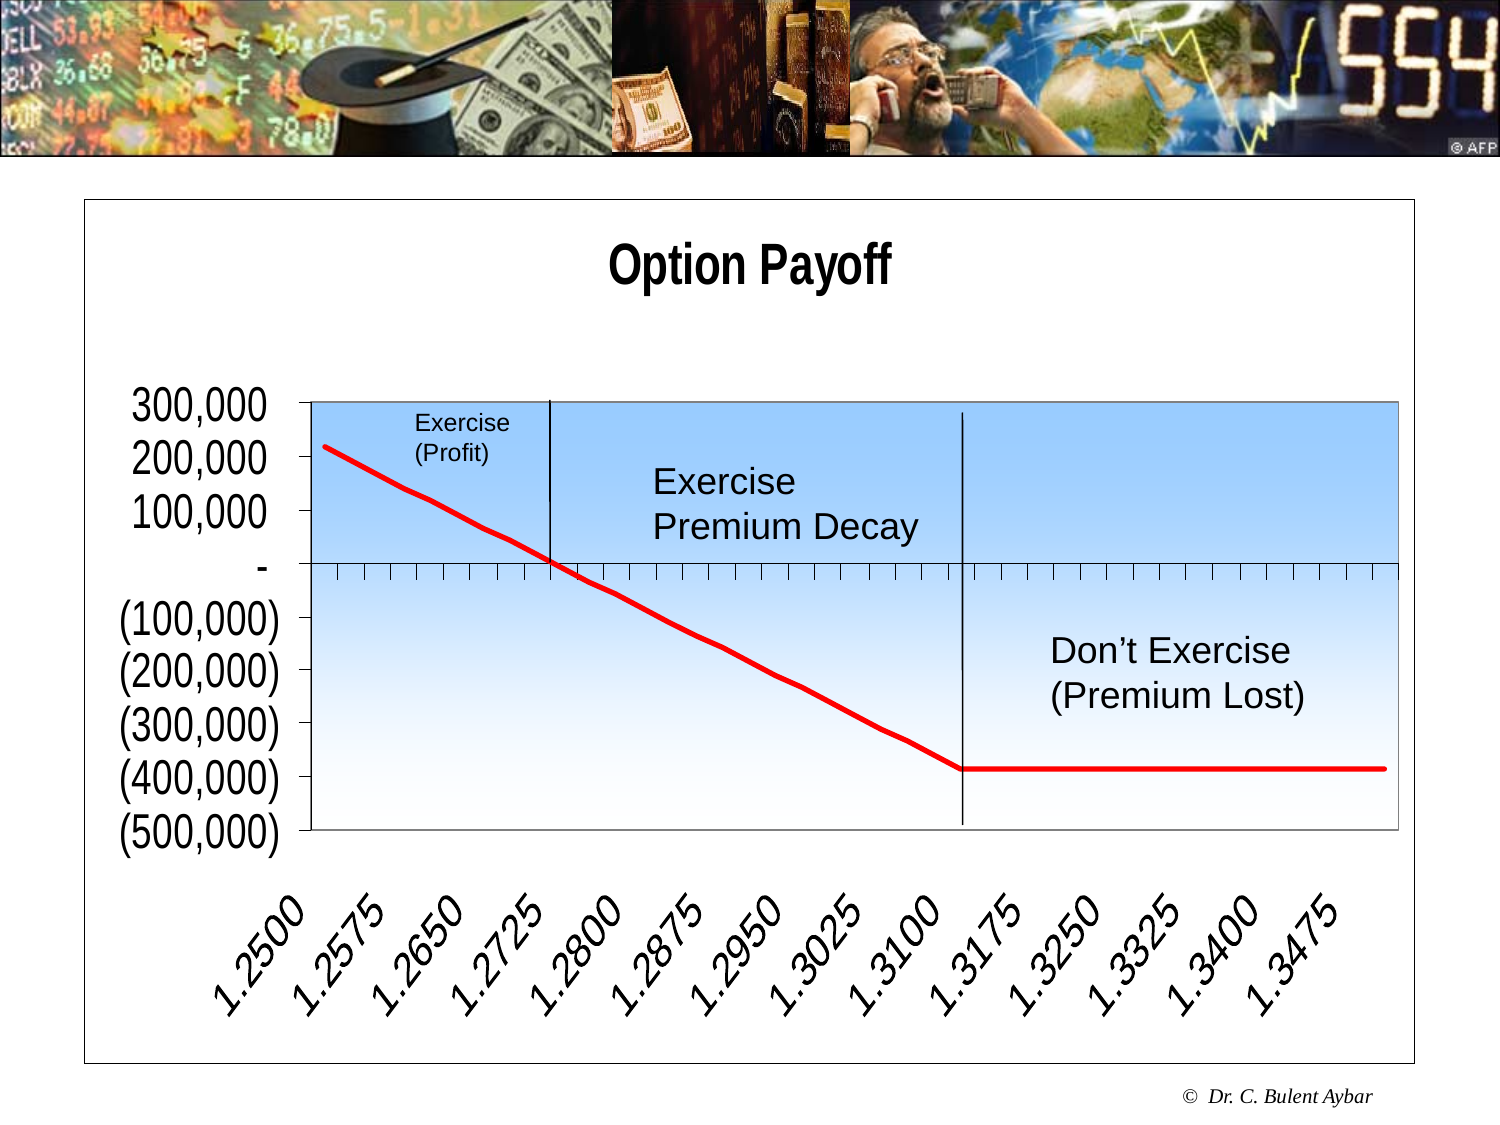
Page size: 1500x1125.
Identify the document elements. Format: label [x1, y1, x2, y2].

list [74, 187, 1426, 1076]
picture [0, 0, 1500, 157]
